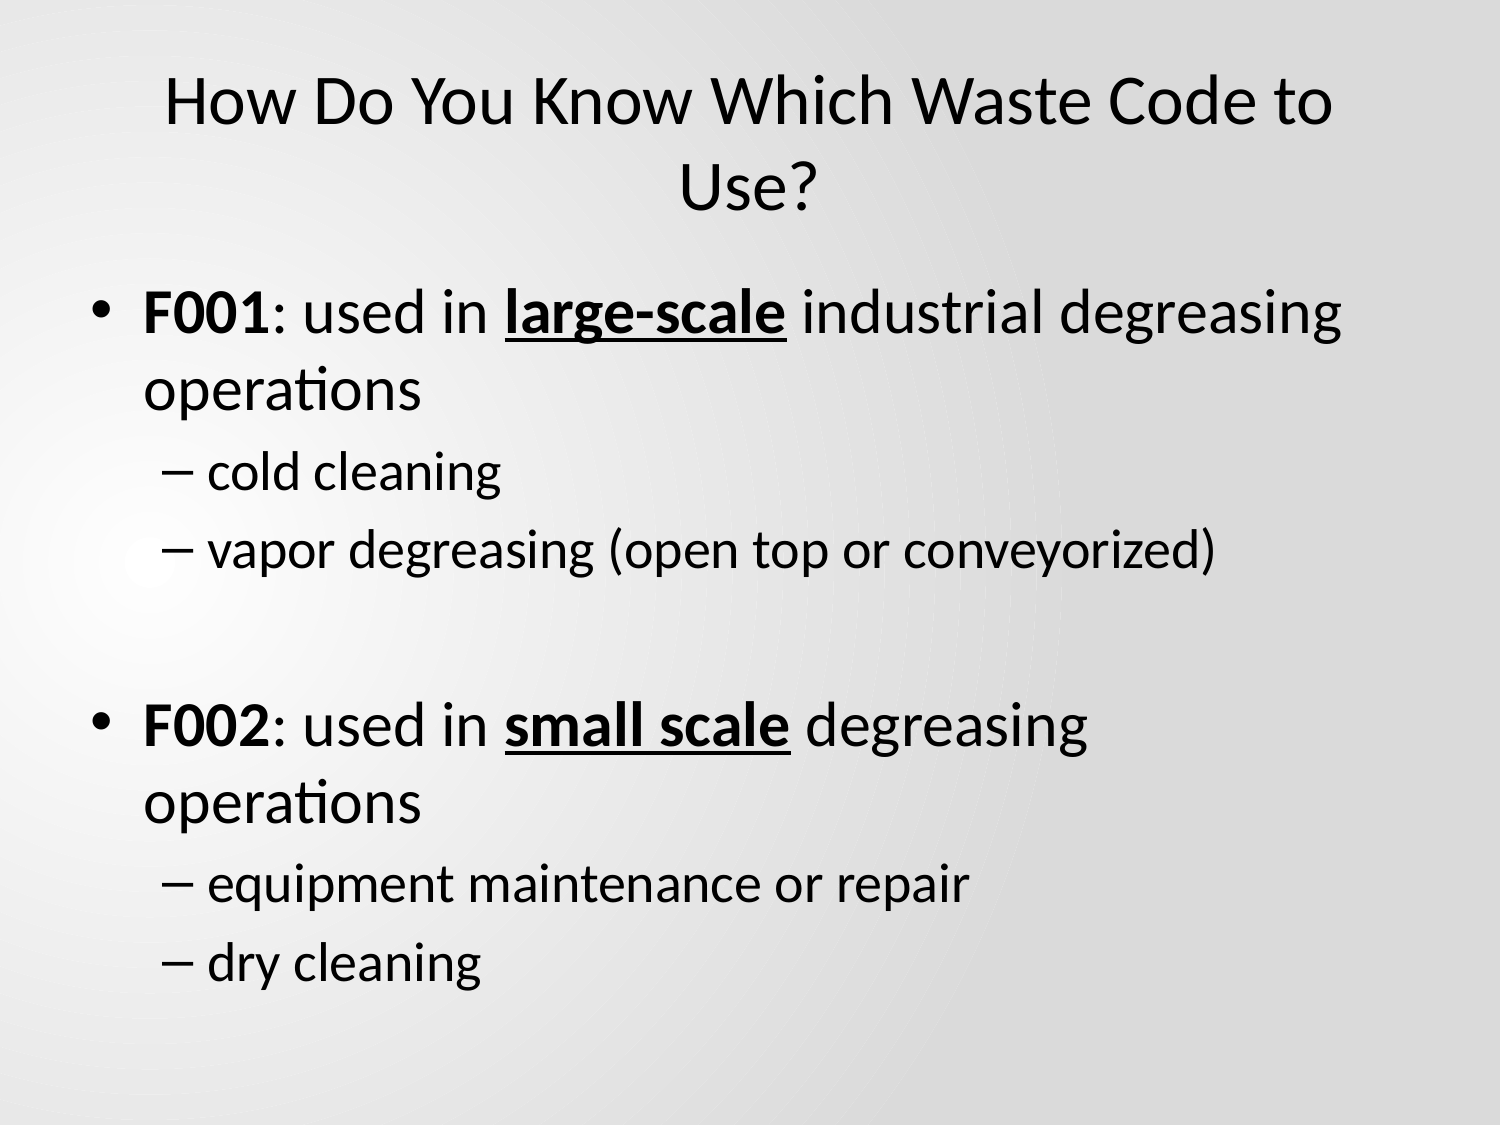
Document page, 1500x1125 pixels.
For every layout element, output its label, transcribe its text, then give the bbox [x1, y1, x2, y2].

list F001: used in large-scale industrial degreasing operations cold cleaning vapor degreasing (open top or conveyorized) F002: used in small scale degreasing operations equipment maintenance or repair dry cleaning [75, 262, 1425, 1005]
title How Do You Know Which Waste Code to Use? [75, 45, 1425, 233]
